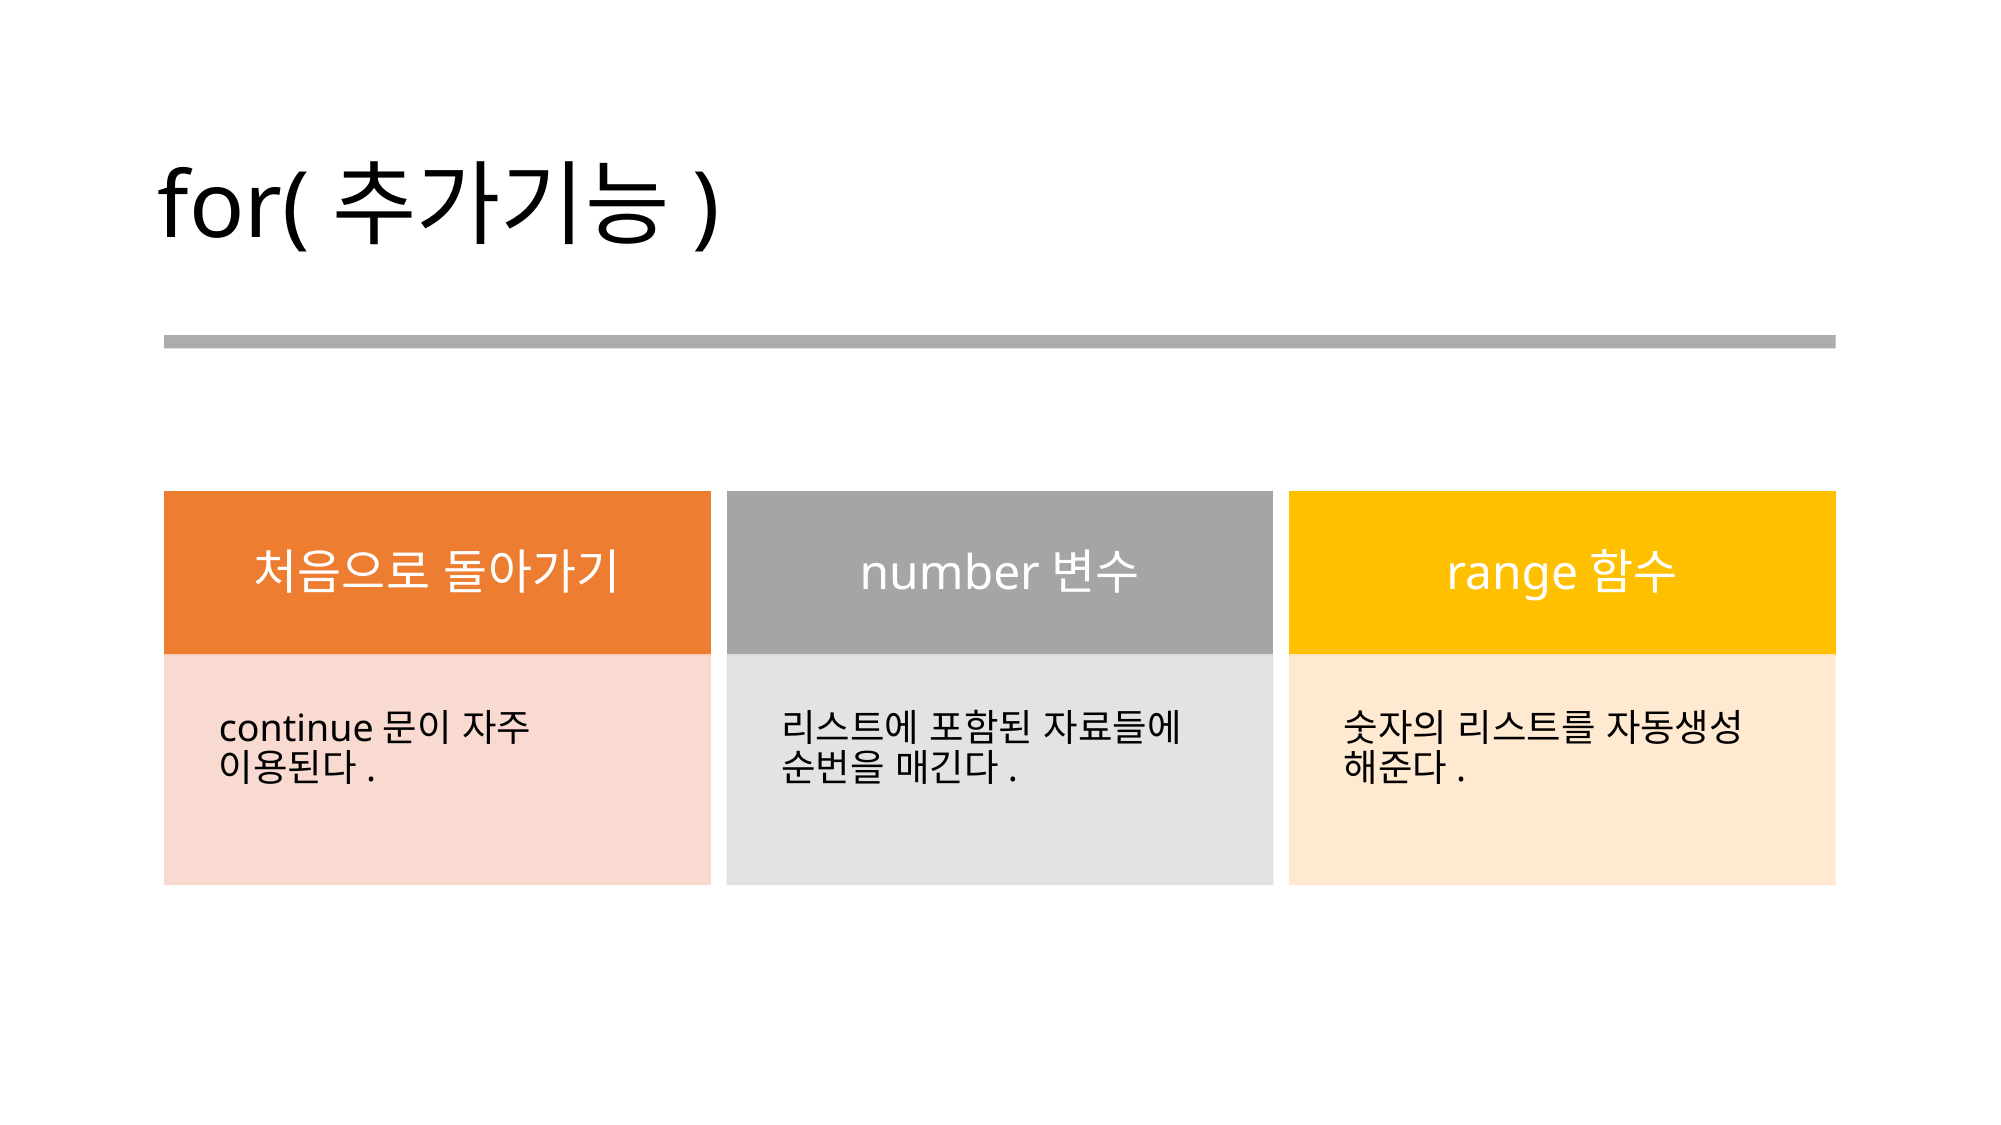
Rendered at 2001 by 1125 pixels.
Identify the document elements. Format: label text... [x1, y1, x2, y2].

title for(추가기능) [142, 99, 1858, 317]
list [164, 391, 1836, 985]
text_box [163, 334, 1837, 349]
